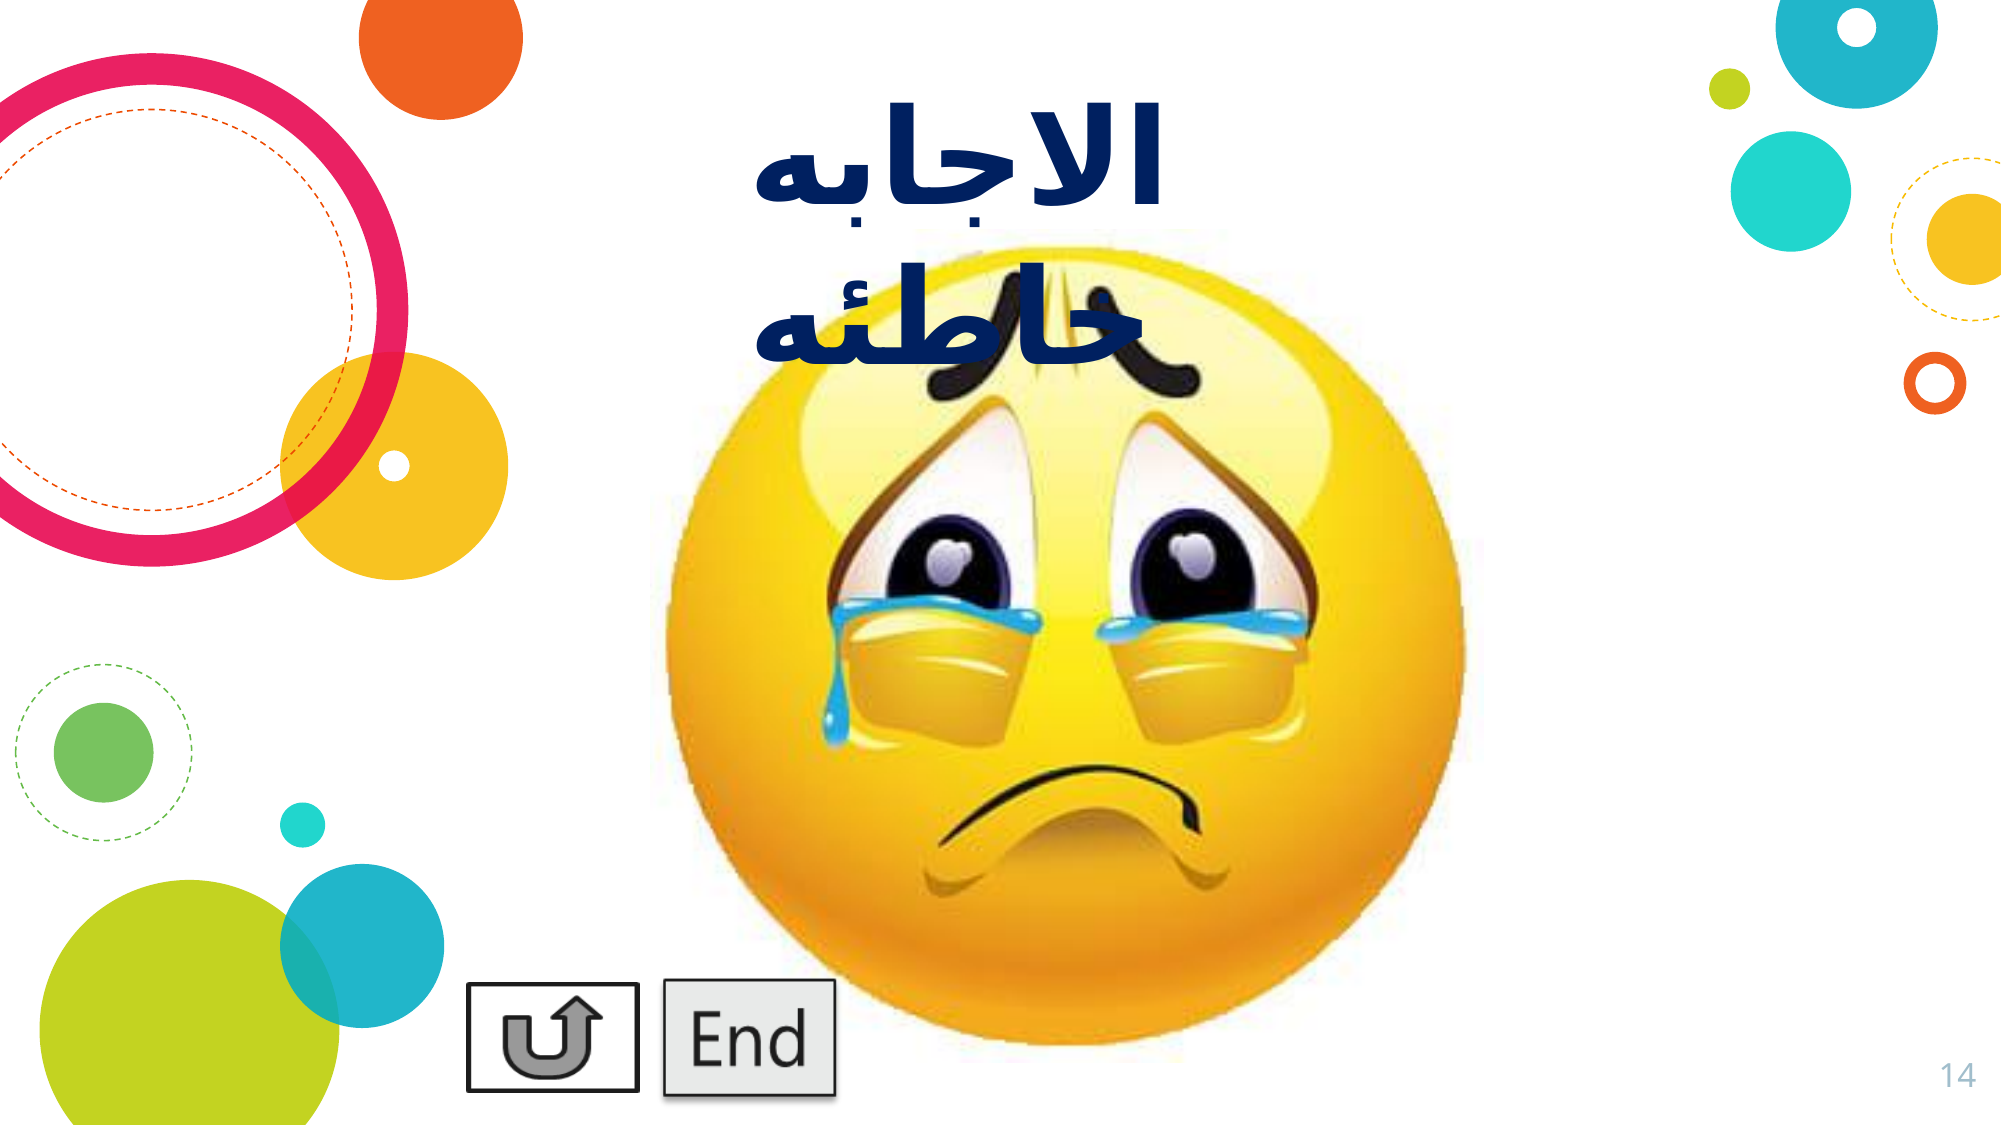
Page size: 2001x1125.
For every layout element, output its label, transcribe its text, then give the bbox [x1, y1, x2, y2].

slide_number ‹#› [1888, 1039, 1992, 1125]
text_box الاجابه خاطئه [733, 64, 1484, 228]
picture [466, 228, 1484, 1125]
